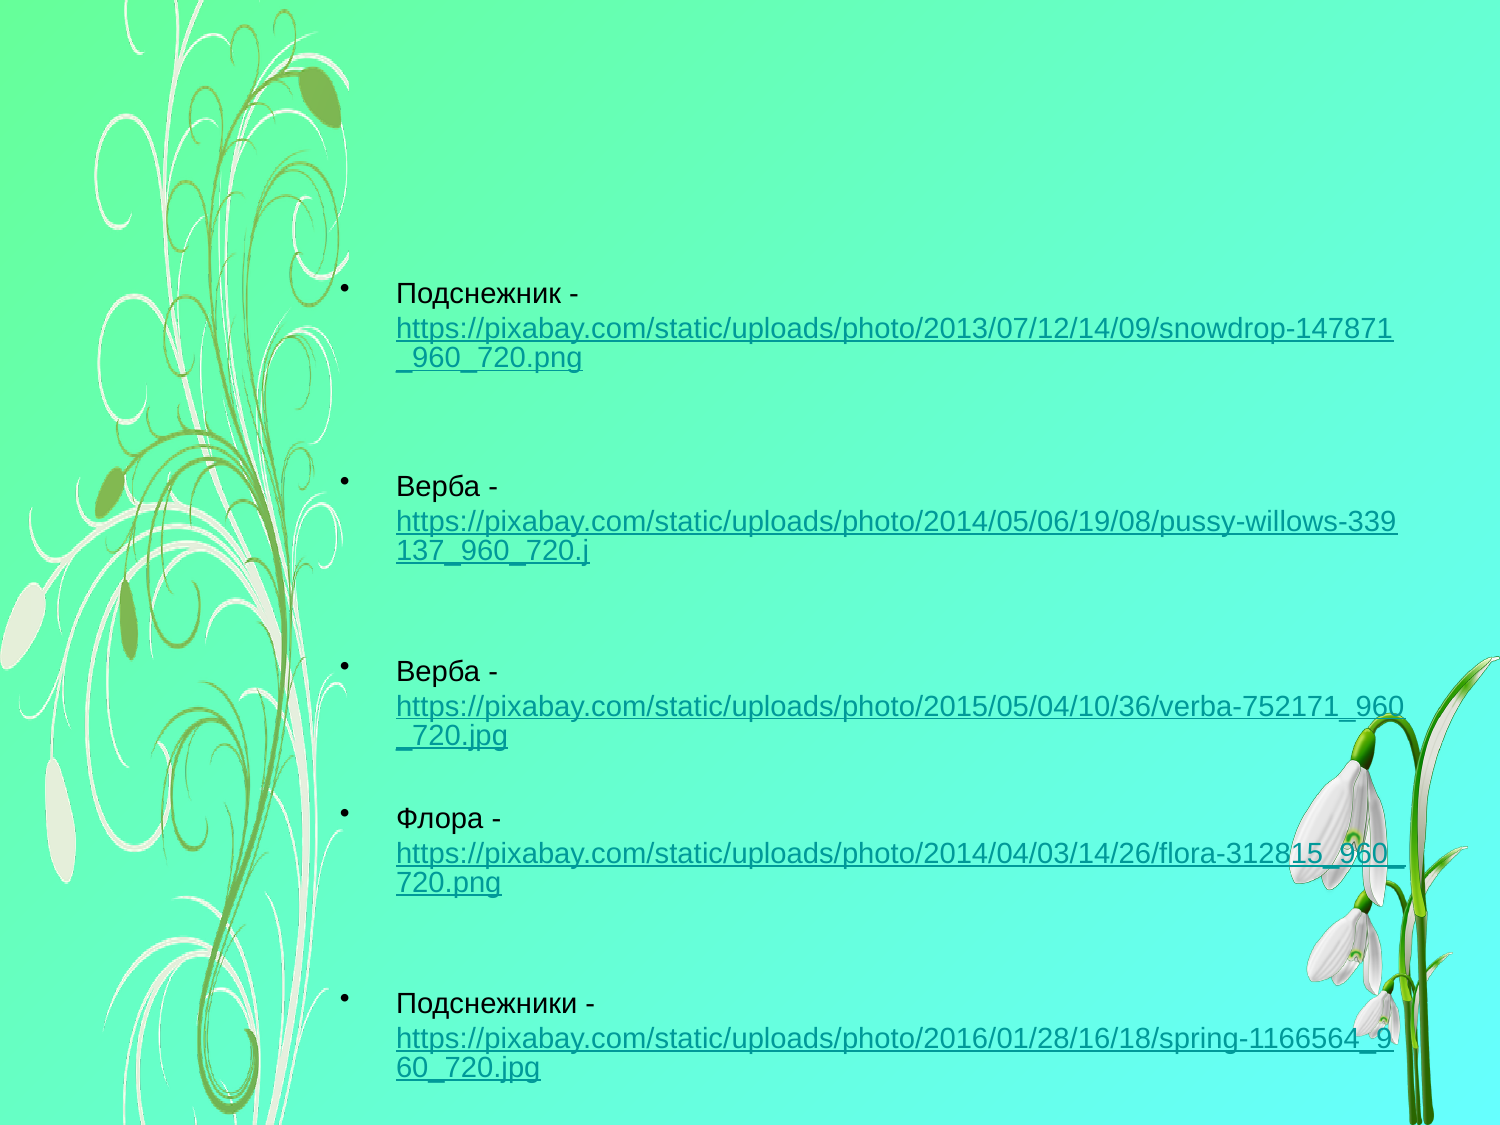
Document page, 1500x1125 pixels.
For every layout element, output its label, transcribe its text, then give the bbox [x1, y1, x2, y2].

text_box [1287, 656, 1500, 1125]
picture [0, 0, 349, 1125]
list Подснежник - https://pixabay.com/static/uploads/photo/2013/07/12/14/09/snowdrop-147871_960_720.png Верба - https://pixabay.com/static/uploads/photo/2014/05/06/19/08/pussy-willows-339137_960_720.j Верба - https://pixabay.com/static/uploads/photo/2015/05/04/10/36/verba-752171_960_720.jpg Флора - https://pixabay.com/static/uploads/photo/2014/04/03/14/26/flora-312815_960_720.png Подснежники - https://pixabay.com/static/uploads/photo/2016/01/28/16/18/spring-1166564_960_720.jpg [352, 267, 1425, 1017]
